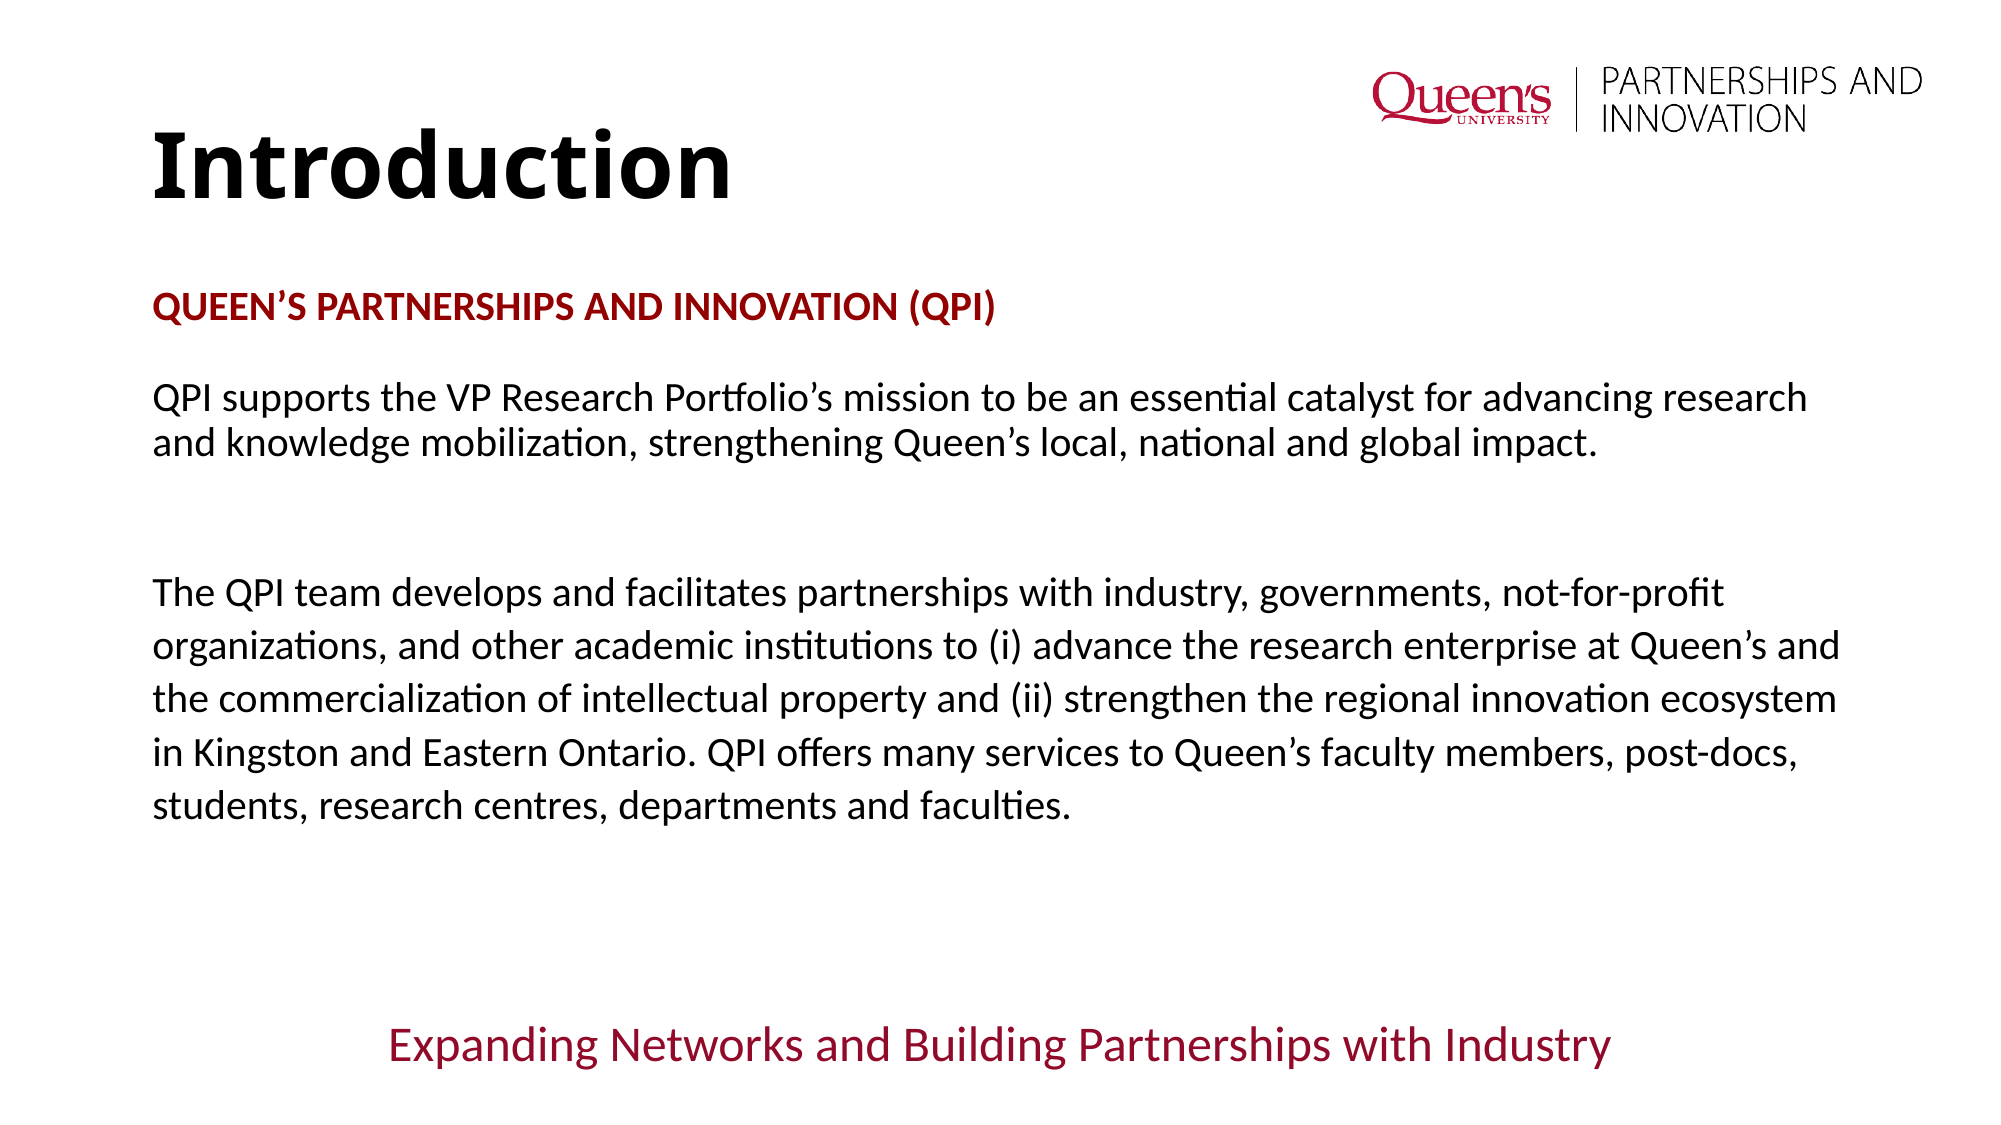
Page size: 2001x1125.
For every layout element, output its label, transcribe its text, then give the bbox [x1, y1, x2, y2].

title Introduction [137, 59, 1863, 277]
list Queen’s Partnerships and Innovation (QPI) QPI supports the VP Research Portfolio’s mission to be an essential catalyst for advancing research and knowledge mobilization, strengthening Queen’s local, national and global impact. The QPI team develops and facilitates partnerships with industry, governments, not-for-profit organizations, and other academic institutions to (i) advance the research enterprise at Queen’s and the commercialization of intellectual property and (ii) strengthen the regional innovation ecosystem in Kingston and Eastern Ontario. QPI offers many services to Queen’s faculty members, post-docs, students, research centres, departments and faculties. [137, 277, 1863, 941]
text_box Expanding Networks and Building Partnerships with Industry [328, 1004, 1672, 1079]
picture [1346, 40, 1948, 158]
